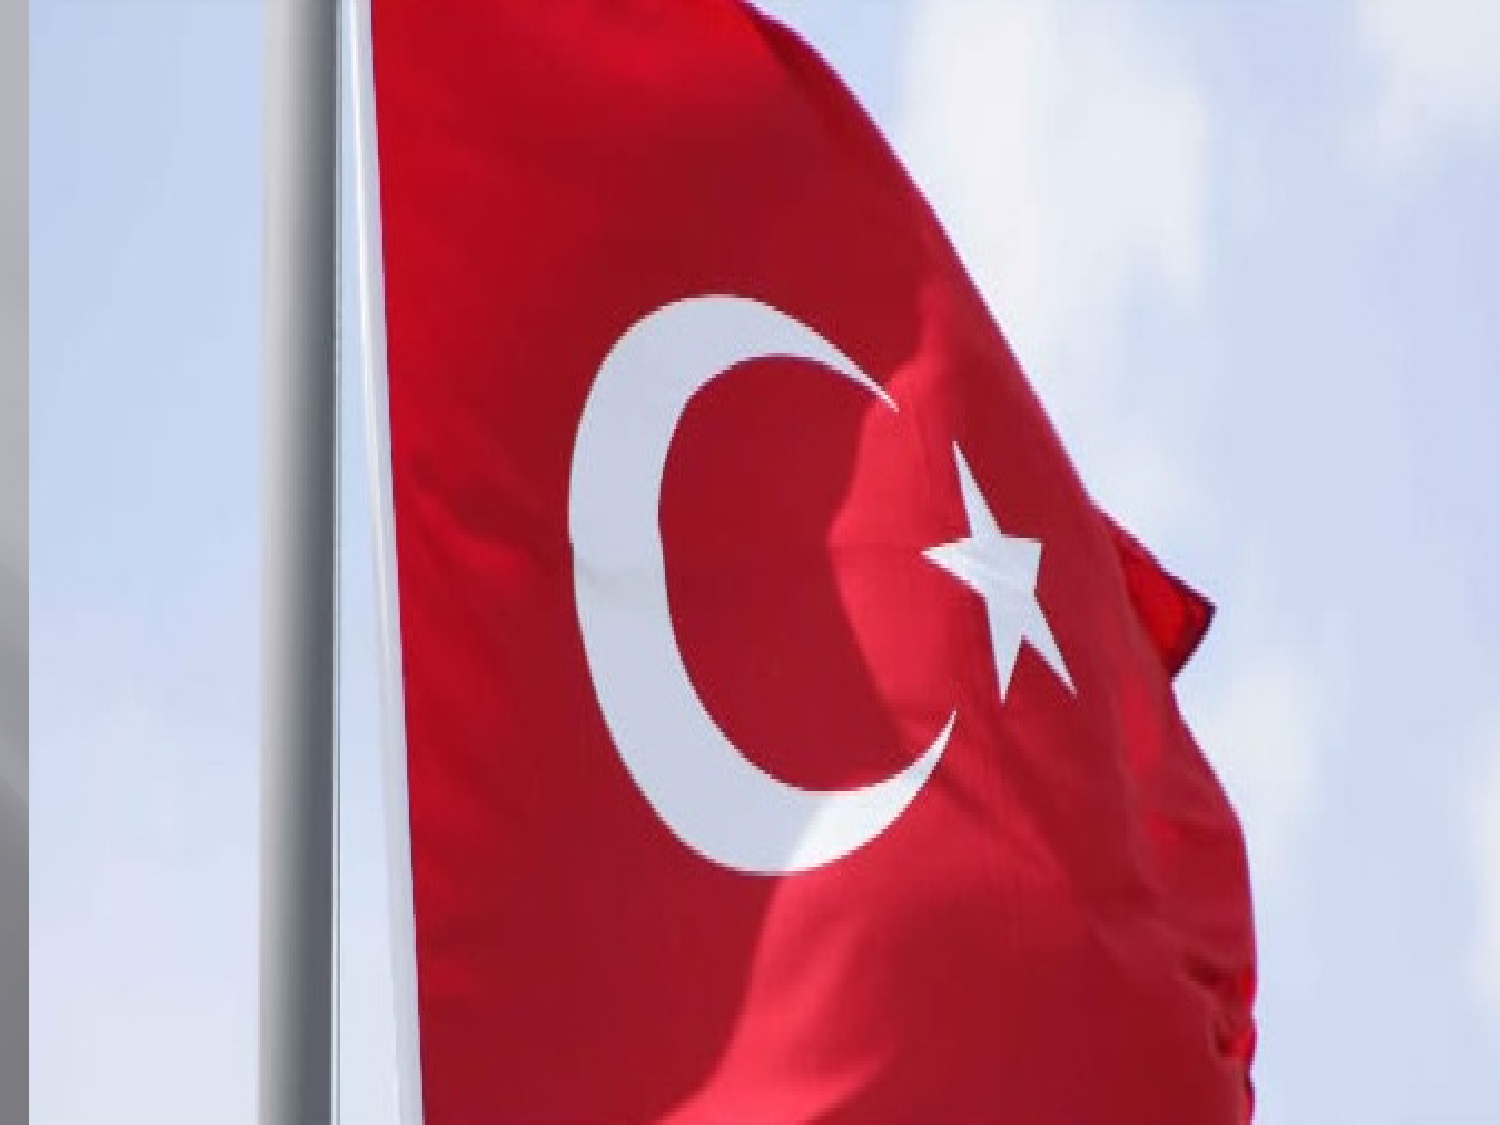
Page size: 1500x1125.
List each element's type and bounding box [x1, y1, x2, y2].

list [29, 0, 1500, 1125]
